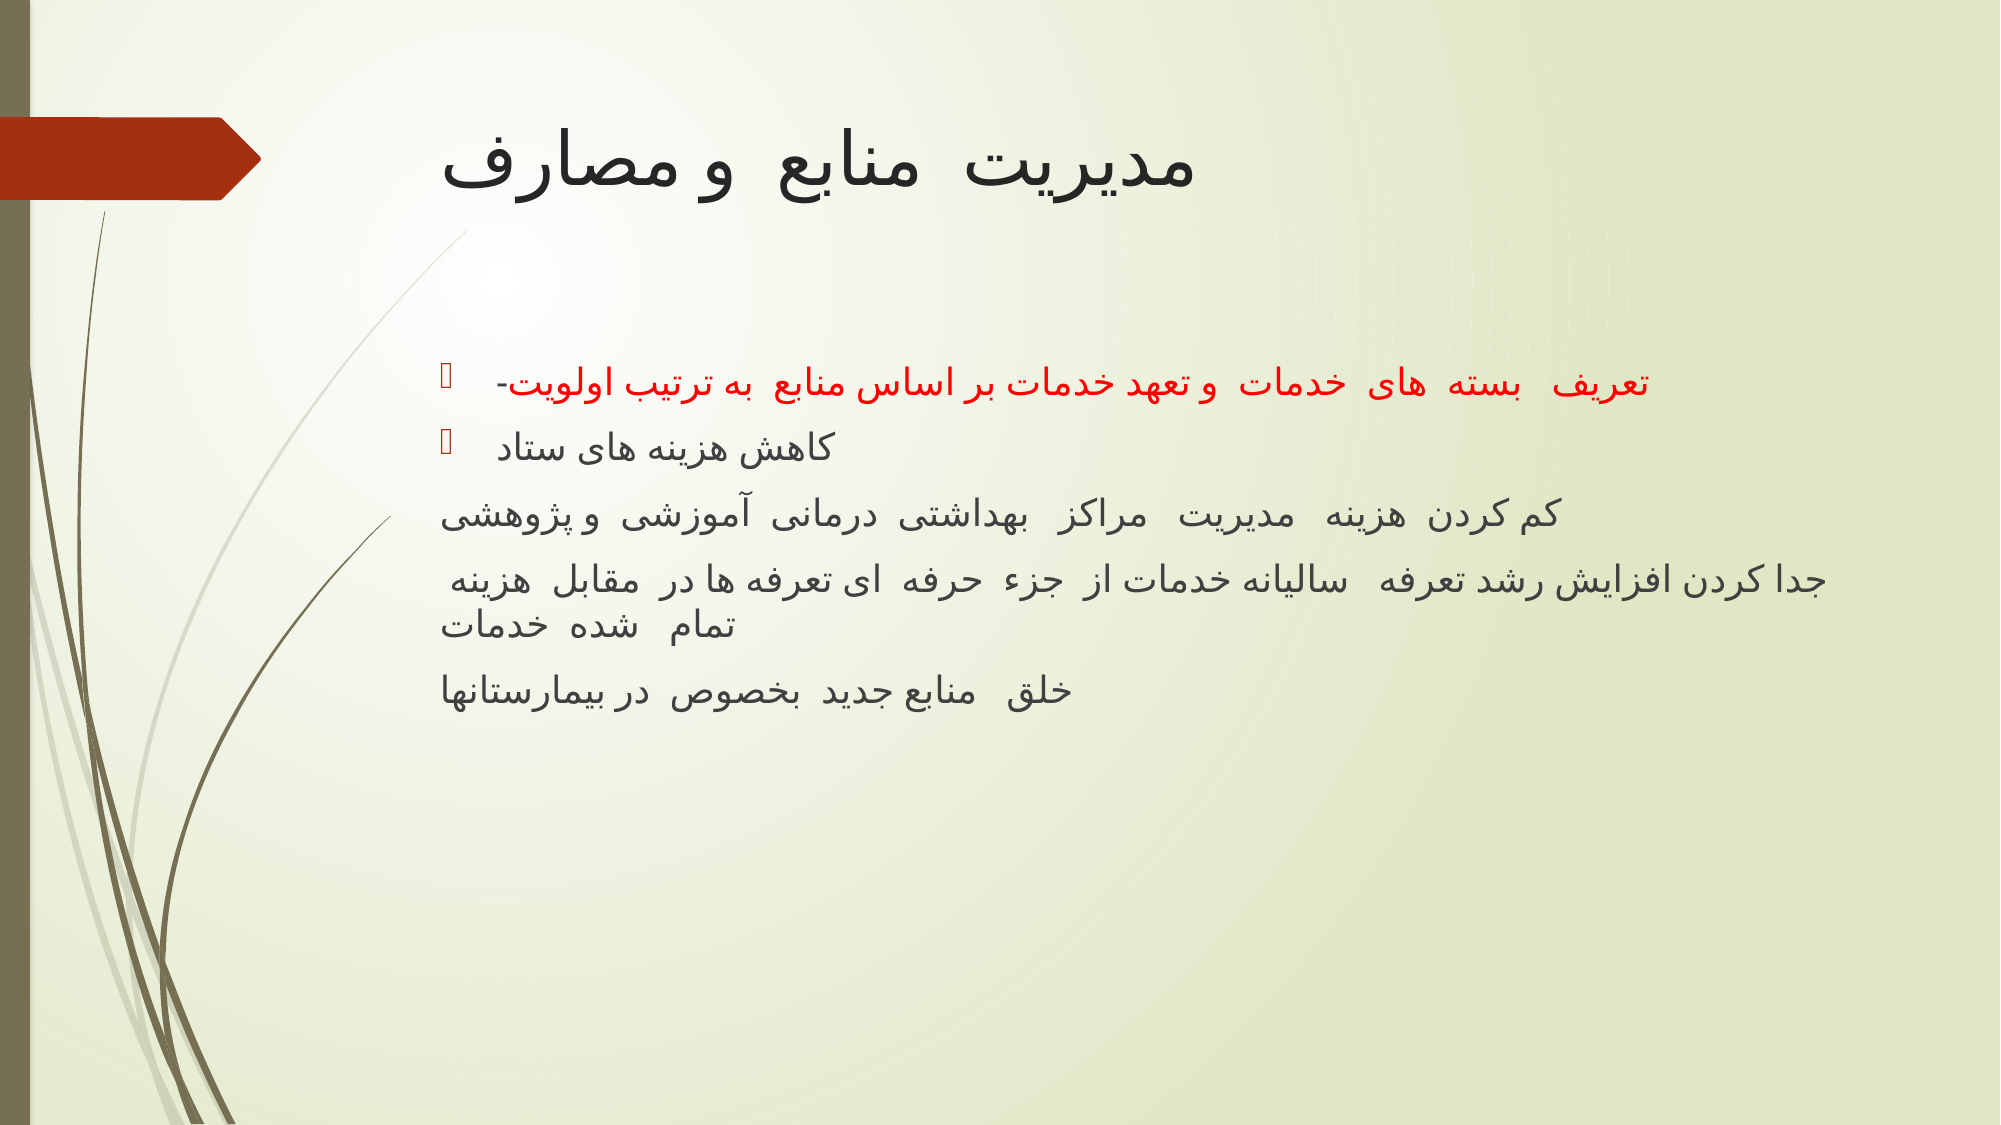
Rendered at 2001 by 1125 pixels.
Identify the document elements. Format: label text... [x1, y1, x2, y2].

list -تعریف بسته های خدمات و تعهد خدمات بر اساس منابع به ترتیب اولویت کاهش هزینه های ستاد کم کردن هزینه مدیریت مراکز بهداشتی درمانی آموزشی و پژوهشی جدا کردن افزایش رشد تعرفه سالیانه خدمات از جزء حرفه ای تعرفه ها در مقابل هزینه تمام شده خدمات خلق منابع جدید بخصوص در بیمارستانها [424, 350, 1888, 970]
title مدیریت منابع و مصارف [425, 102, 1888, 313]
